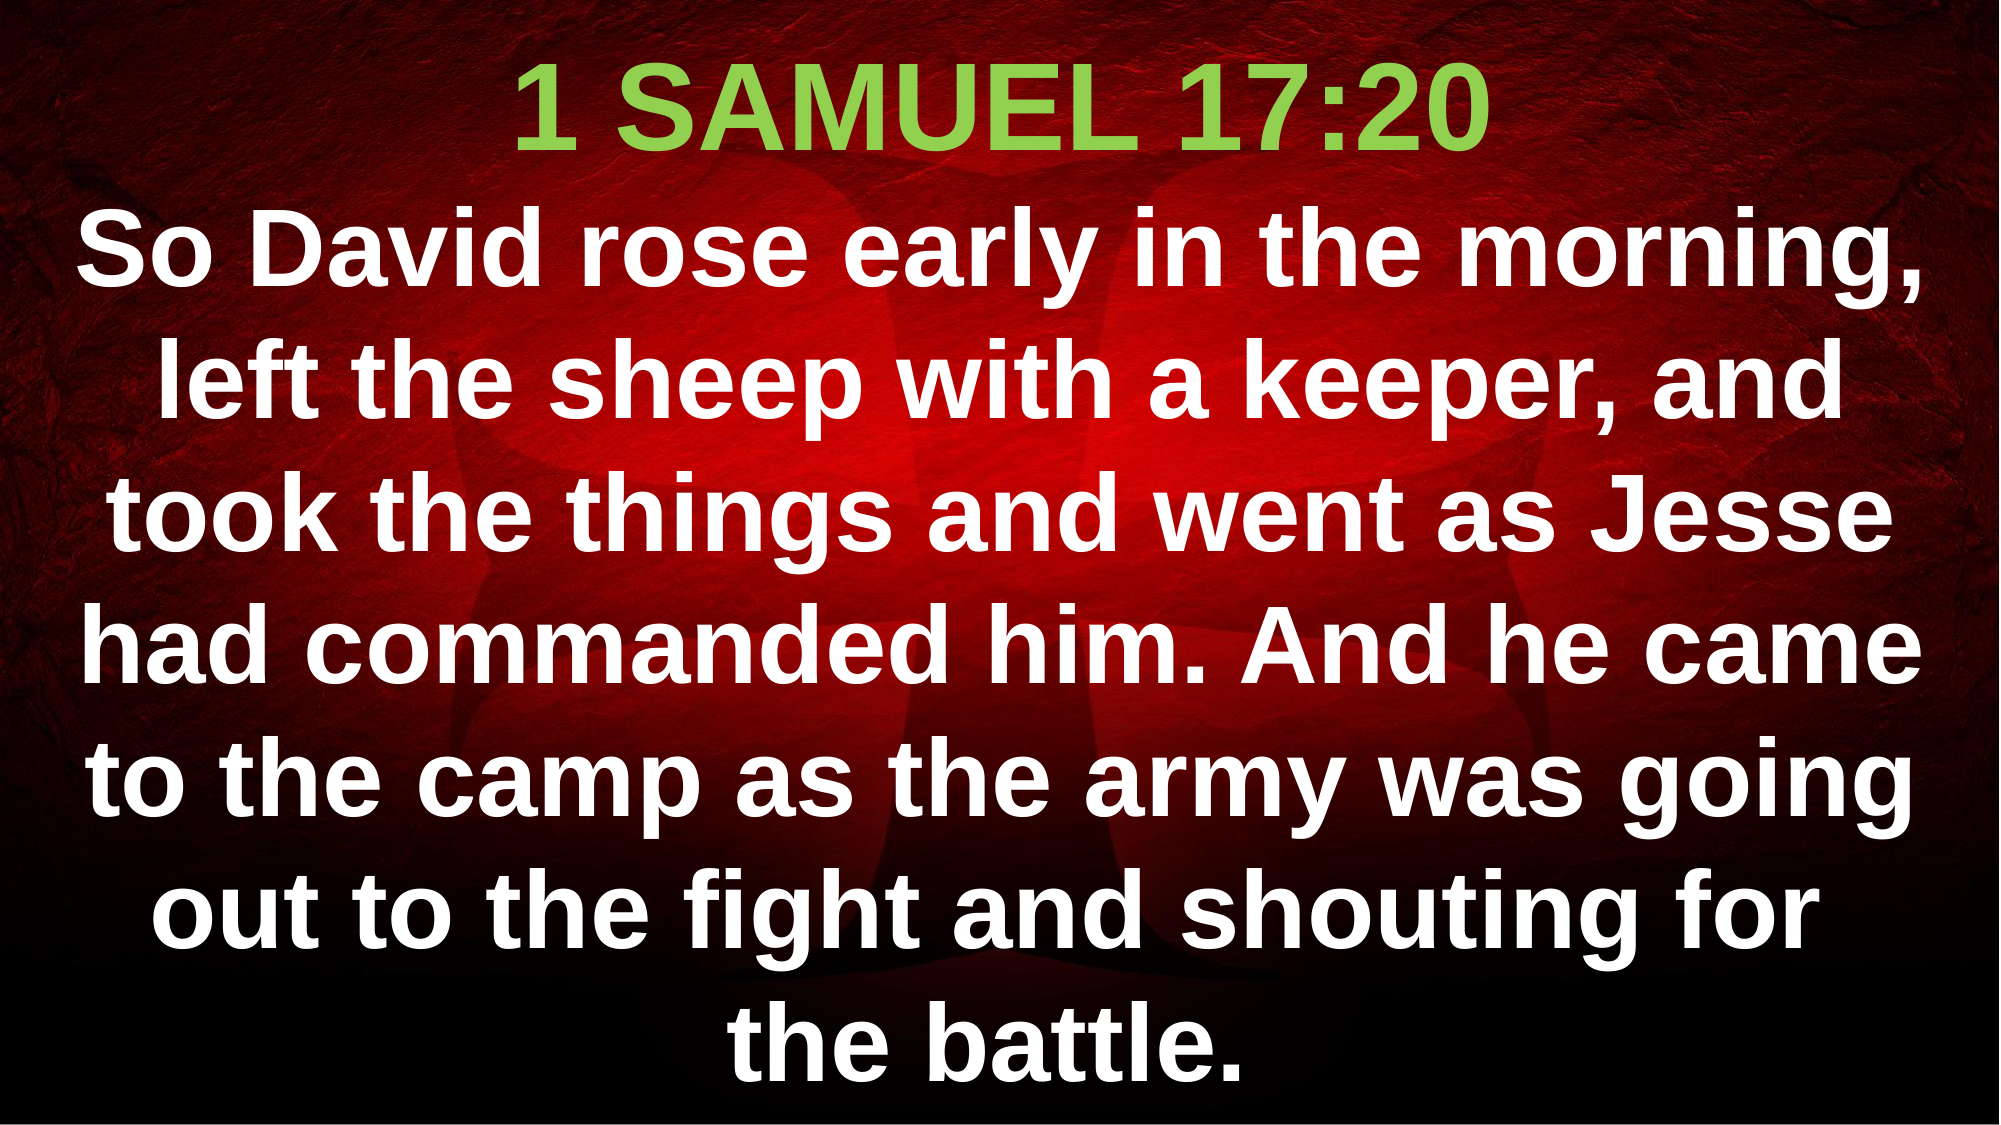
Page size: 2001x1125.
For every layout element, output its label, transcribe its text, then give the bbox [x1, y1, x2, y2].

picture [0, 0, 2001, 1125]
text_box 1 SAMUEL 17:20 So David rose early in the morning, left the sheep with a keeper, and took the things and went as Jesse had commanded him. And he came to the camp as the army was going out to the fight and shouting for the battle. [48, 18, 1956, 1111]
